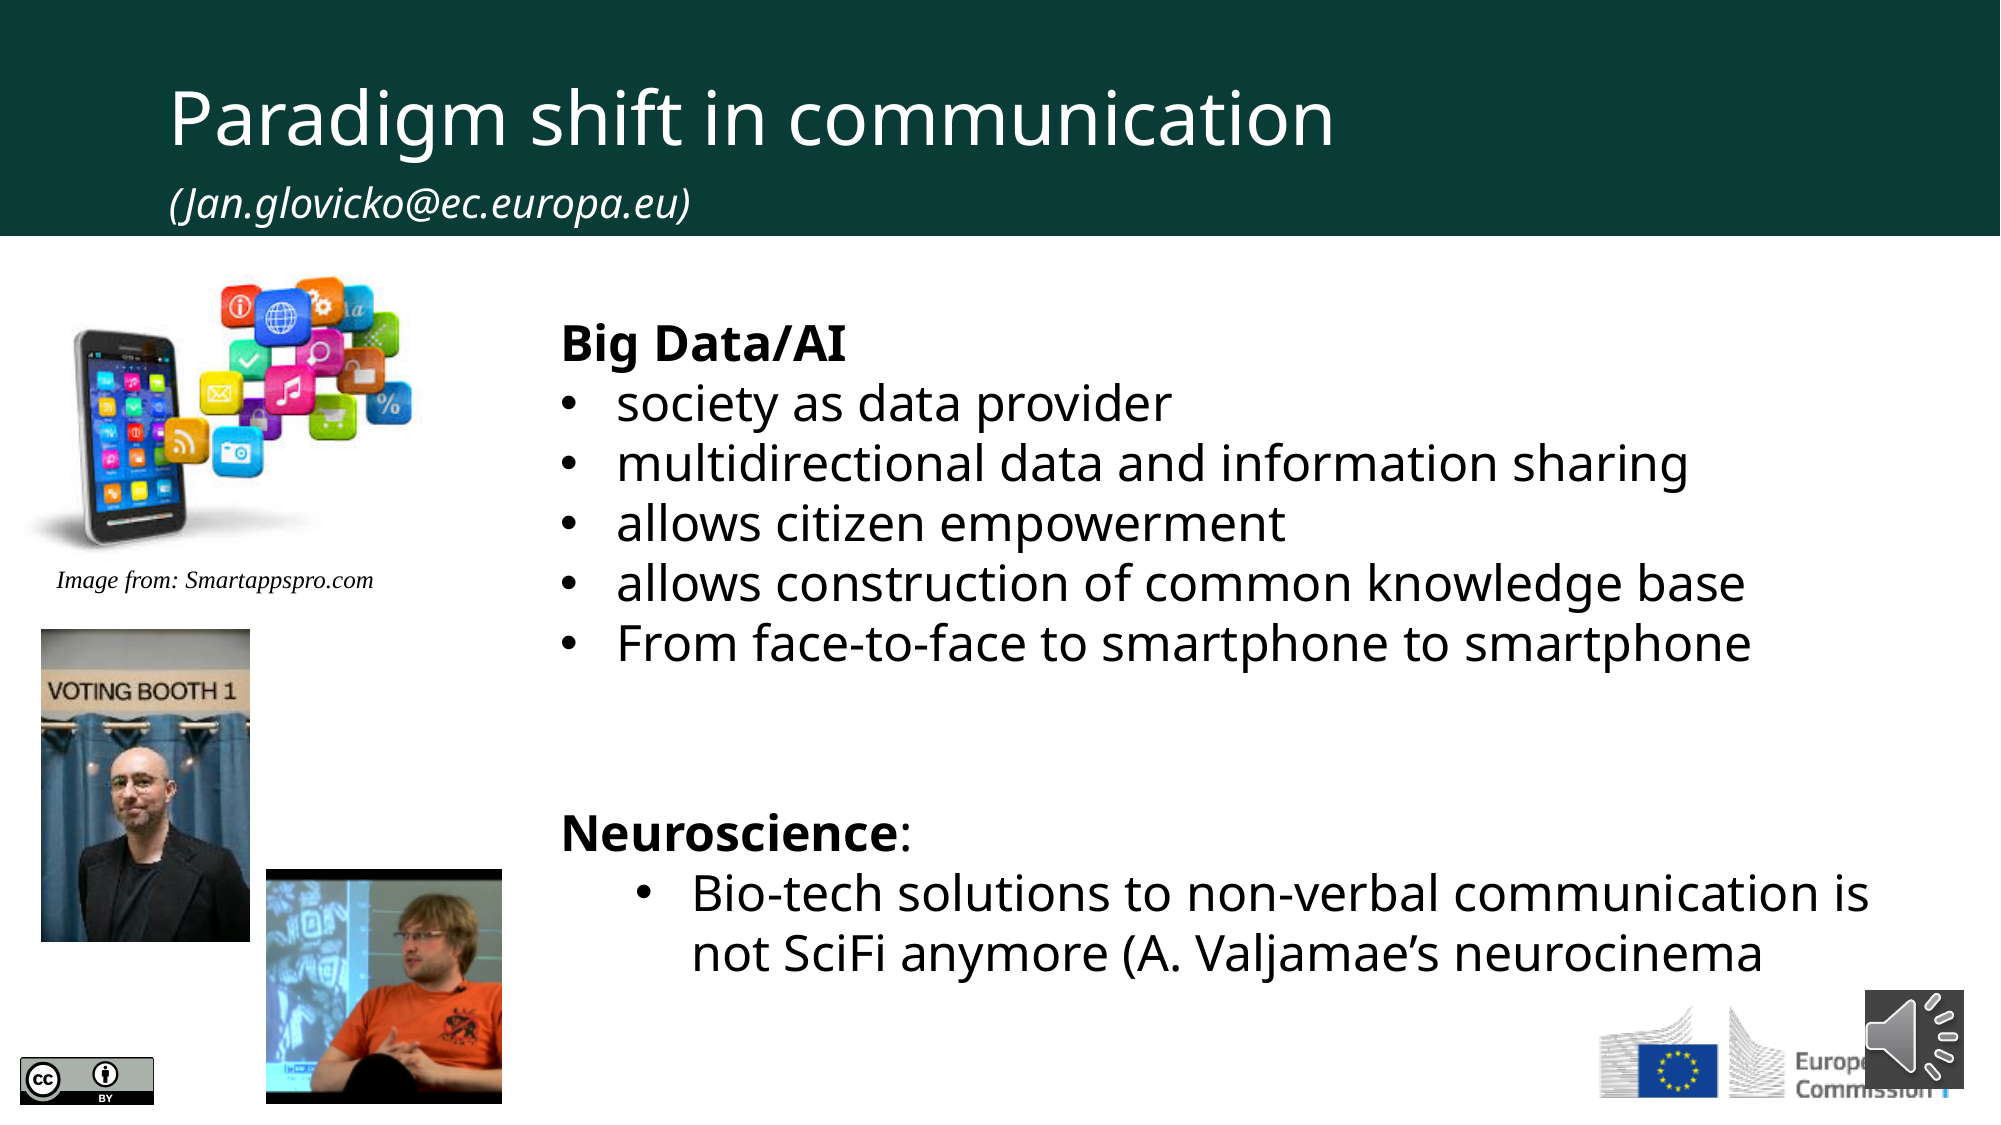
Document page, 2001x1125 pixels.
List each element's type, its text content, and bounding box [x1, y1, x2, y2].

picture [266, 869, 502, 1104]
text_box Big Data/AI society as data provider multidirectional data and information sharing allows citizen empowerment allows construction of common knowledge base From face-to-face to smartphone to smartphone [545, 304, 2000, 860]
picture [1572, 989, 1977, 1112]
picture [41, 629, 250, 942]
picture [21, 262, 429, 567]
text_box Neuroscience: Bio-tech solutions to non-verbal communication is not SciFi anymore (A. Valjamae’s neurocinema [545, 860, 1942, 990]
list Paradigm shift in communication (Jan.glovicko@ec.europa.eu) [154, 73, 1942, 236]
picture [20, 1057, 154, 1105]
text_box Image from: Smartappspro.com [41, 556, 433, 601]
